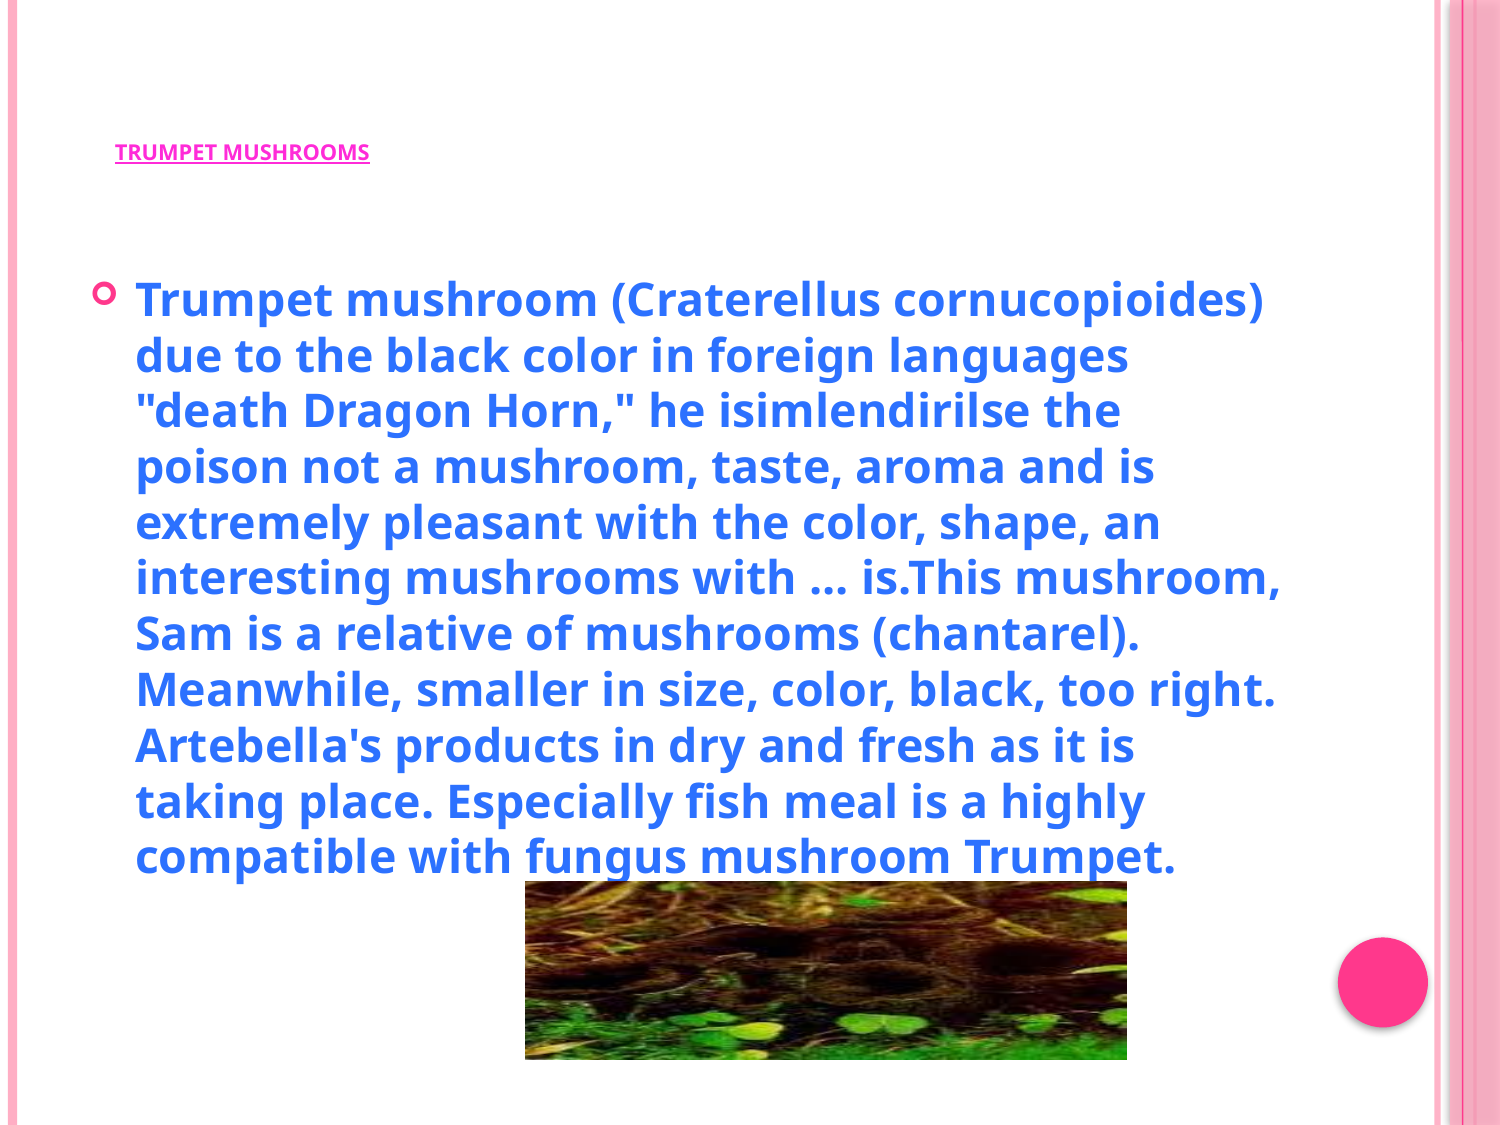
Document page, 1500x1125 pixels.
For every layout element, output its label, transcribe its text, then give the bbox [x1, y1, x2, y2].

list Trumpet mushroom (Craterellus cornucopioides) due to the black color in foreign languages "death Dragon Horn," he isimlendirilse the poison not a mushroom, taste, aroma and is extremely pleasant with the color, shape, an interesting mushrooms with ... is.This mushroom, Sam is a relative of mushrooms (chantarel). Meanwhile, smaller in size, color, black, too right. Artebella's products in dry and fresh as it is taking place. Especially fish meal is a highly compatible with fungus mushroom Trumpet. [75, 262, 1300, 1062]
title trumpet mushrooms [100, 78, 1326, 173]
picture [525, 880, 1128, 1061]
